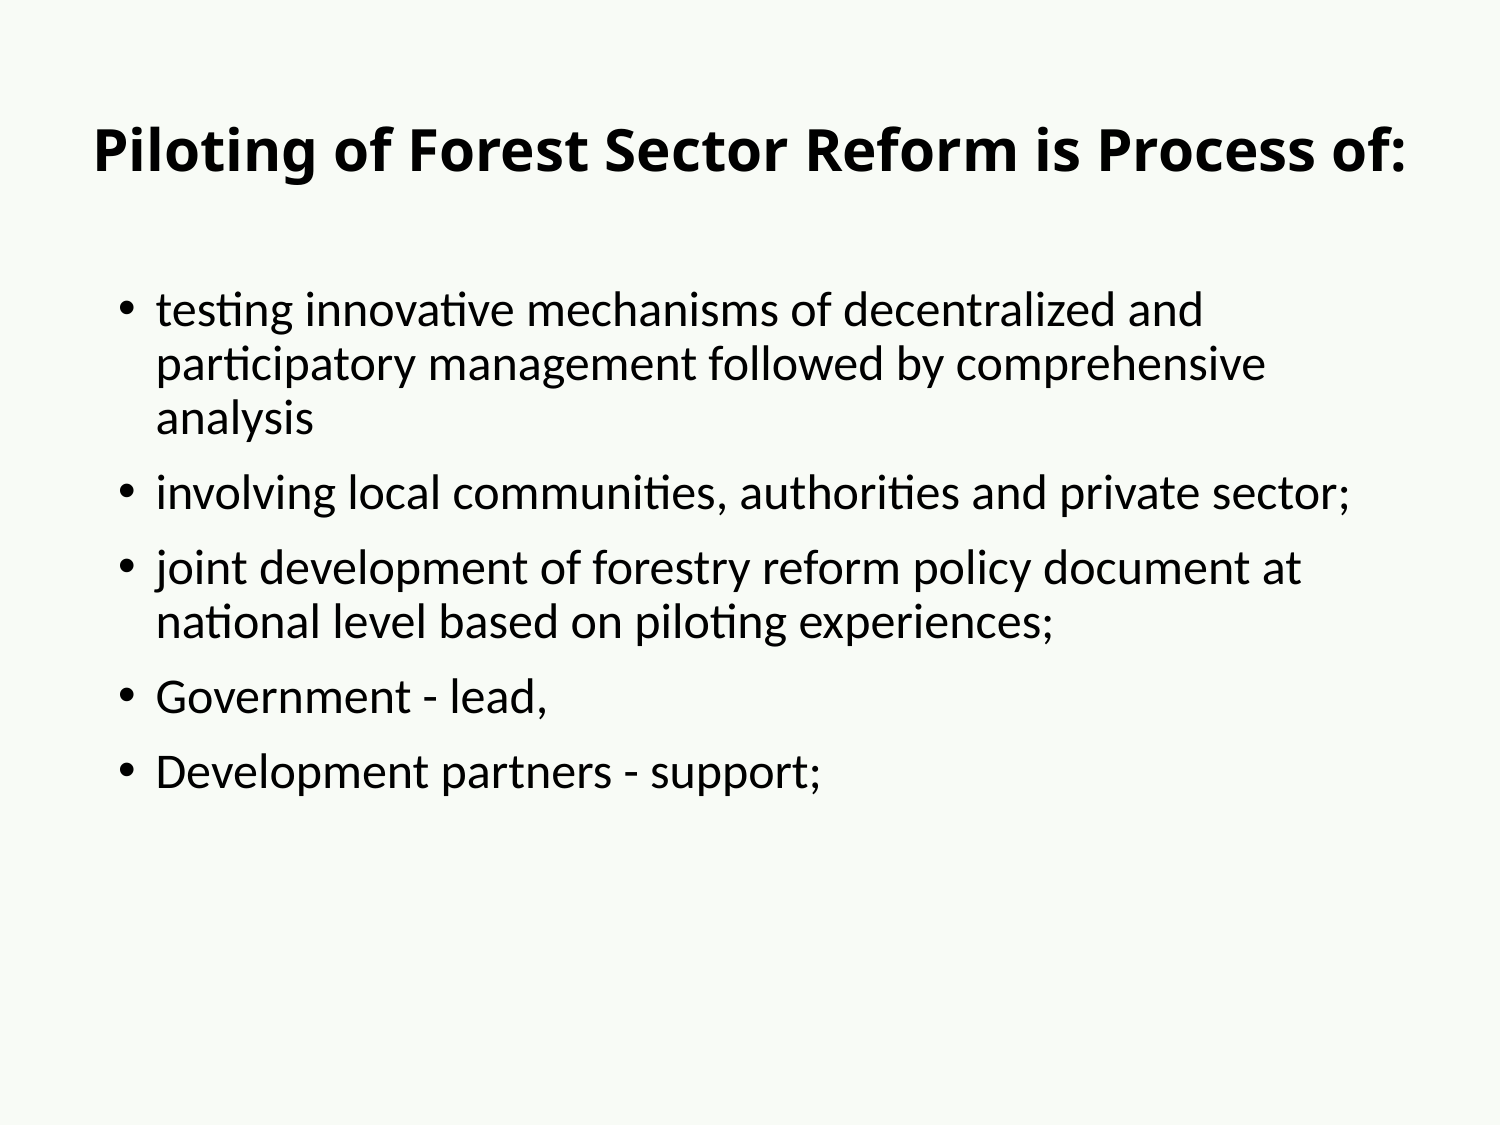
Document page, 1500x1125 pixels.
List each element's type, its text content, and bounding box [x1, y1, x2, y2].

text_box Piloting of Forest Sector Reform is Process of: [0, 105, 1500, 190]
list testing innovative mechanisms of decentralized and participatory management followed by comprehensive analysis involving local communities, authorities and private sector; joint development of forestry reform policy document at national level based on piloting experiences; Government - lead, Development partners - support; [103, 276, 1397, 955]
